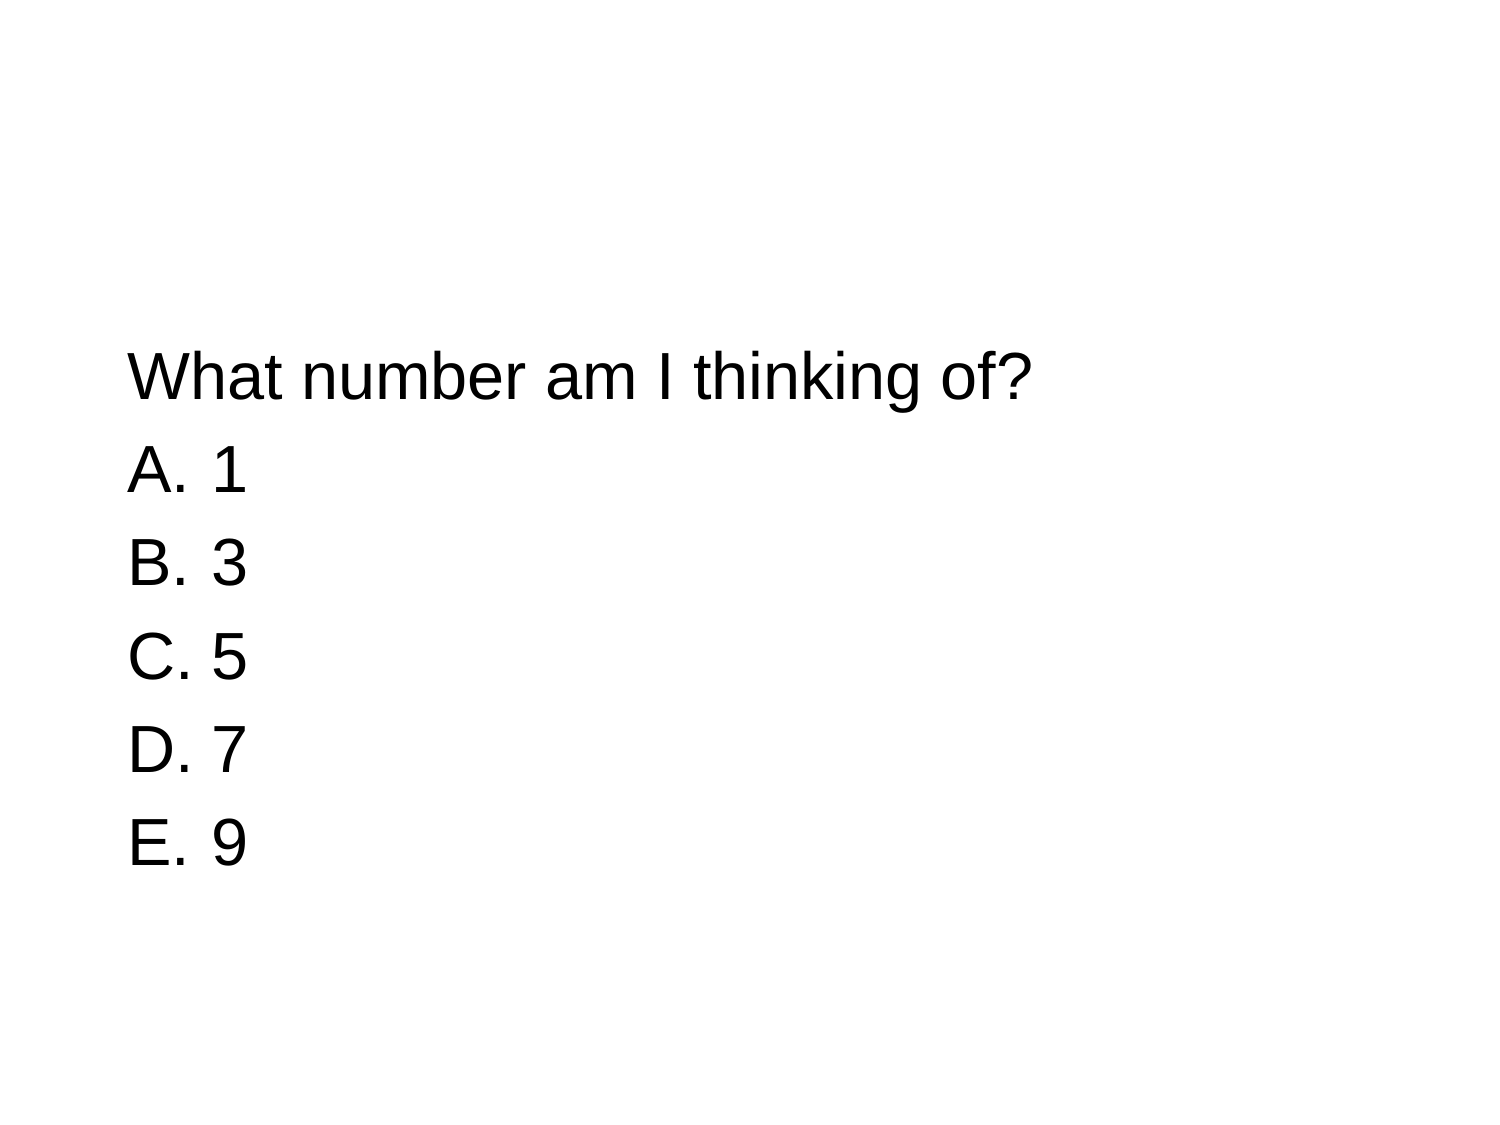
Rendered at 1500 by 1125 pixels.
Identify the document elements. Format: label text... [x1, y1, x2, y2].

list What number am I thinking of? 1 3 5 7 9 [112, 324, 1388, 1000]
